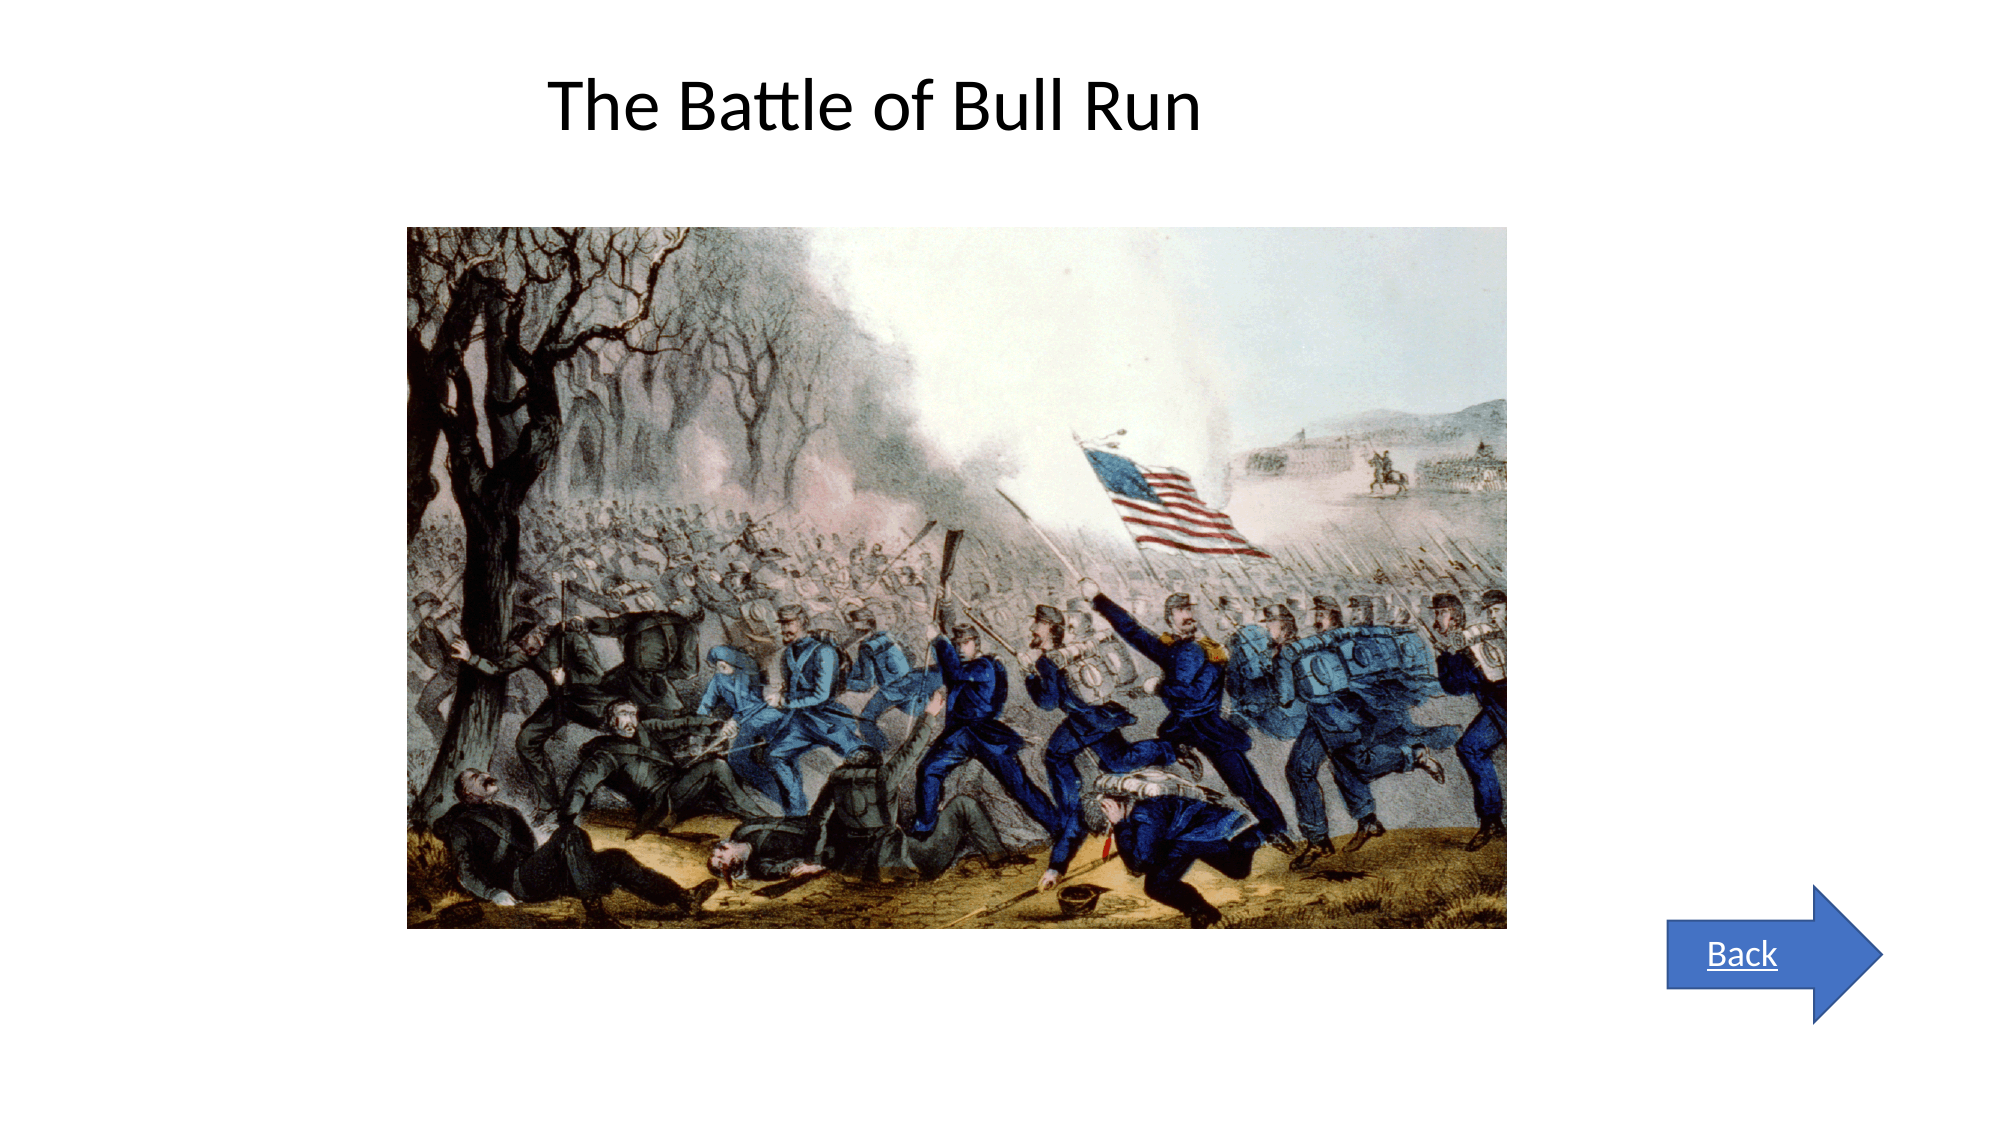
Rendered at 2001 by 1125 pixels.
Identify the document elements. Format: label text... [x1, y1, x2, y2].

picture [407, 227, 1507, 929]
text_box Back [1692, 921, 1809, 982]
text_box [1666, 884, 1884, 1025]
text_box The Battle of Bull Run [532, 48, 1306, 154]
